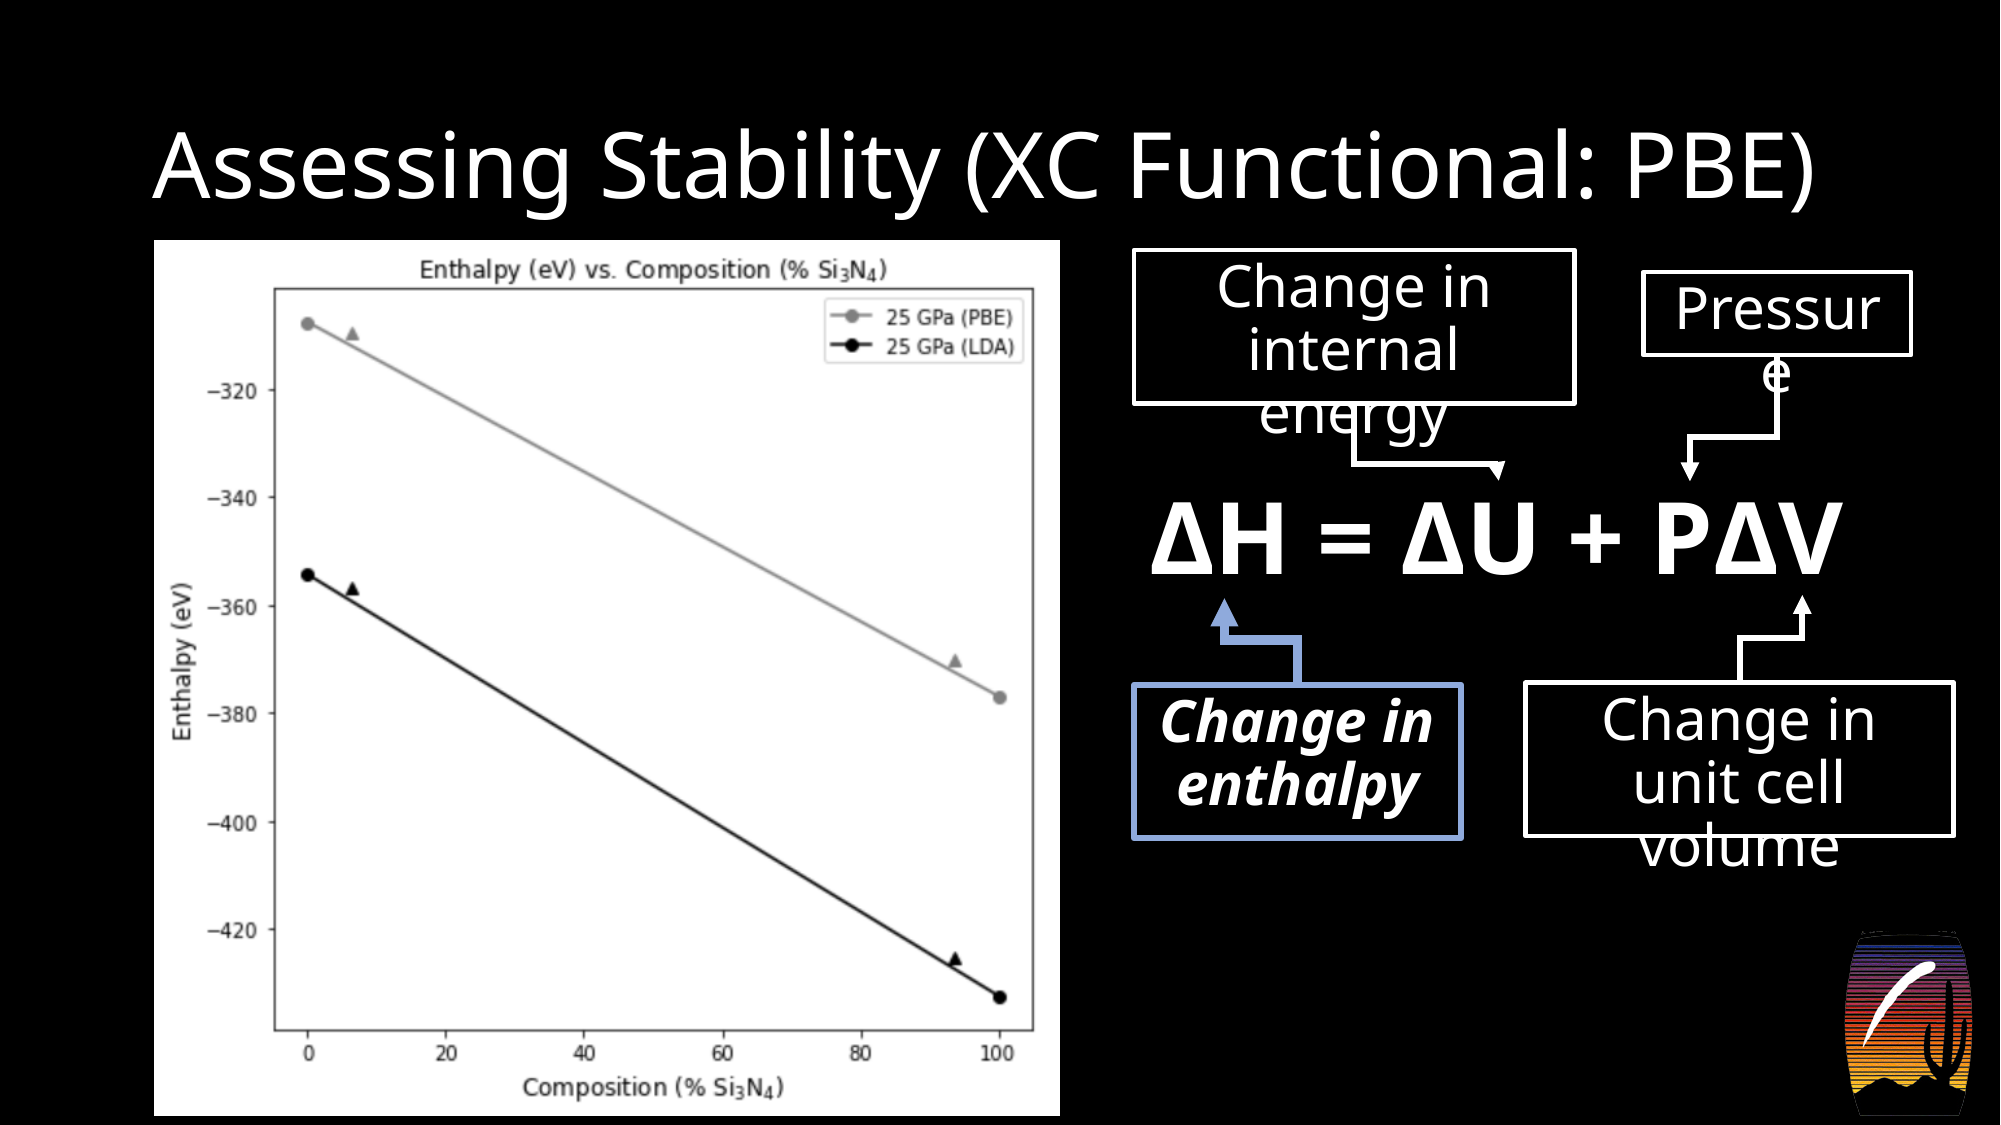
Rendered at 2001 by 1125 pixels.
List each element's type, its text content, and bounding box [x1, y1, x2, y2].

title Assessing Stability (XC Functional: PBE) [137, 59, 1863, 278]
picture [154, 240, 1060, 1116]
text_box Pressure [1643, 272, 1911, 355]
picture [1816, 931, 2000, 1120]
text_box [1217, 604, 1305, 679]
text_box Change in unit cell volume [1525, 682, 1954, 837]
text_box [1727, 607, 1815, 671]
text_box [1670, 374, 1797, 462]
text_box Change in enthalpy [1134, 684, 1462, 839]
text_box Change in internal energy [1134, 250, 1575, 404]
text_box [1387, 369, 1466, 515]
list ΔH = ΔU + PΔV [1134, 480, 1864, 608]
